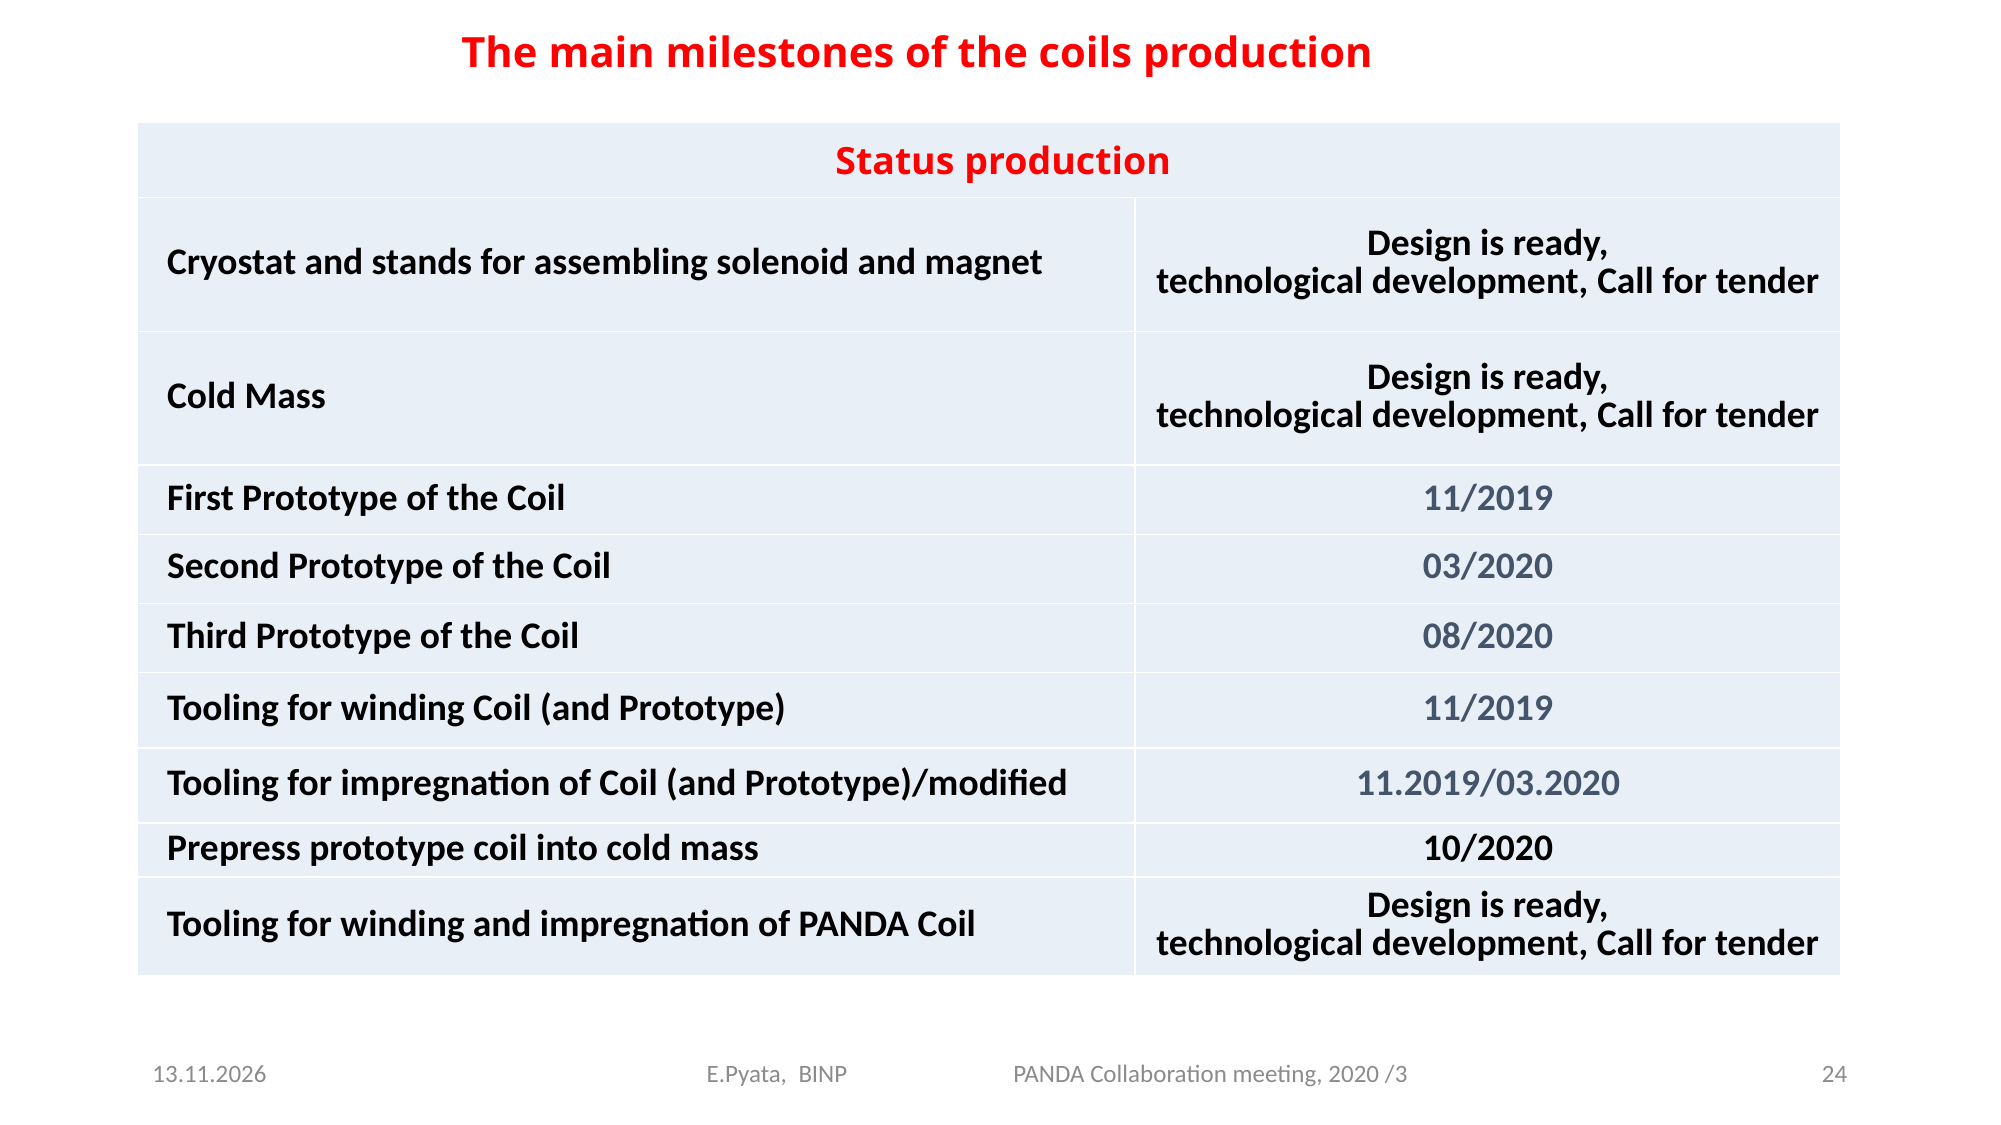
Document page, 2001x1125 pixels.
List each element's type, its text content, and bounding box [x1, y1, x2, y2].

text_box The main milestones of the coils production [226, 23, 1619, 84]
table_cell Design is ready, technological development, Call for tender [1136, 198, 1840, 331]
table_cell Tooling for winding Coil (and Prototype) [138, 673, 1134, 747]
table_cell Prepress prototype coil into cold mass [138, 824, 1134, 876]
table_header Status production [138, 123, 1840, 197]
table_cell 08/2020 [1136, 604, 1840, 672]
table_cell 11/2019 [1136, 673, 1840, 747]
table_cell Tooling for impregnation of Coil (and Prototype)/modified [138, 749, 1134, 822]
table_cell 11/2019 [1136, 466, 1840, 534]
table_cell Tooling for winding and impregnation of PANDA Coil [138, 878, 1134, 975]
table_cell First Prototype of the Coil [138, 466, 1134, 534]
table_cell Design is ready, technological development, Call for tender [1136, 878, 1840, 975]
table_cell 03/2020 [1136, 535, 1840, 603]
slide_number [137, 1042, 434, 1103]
table_cell Second Prototype of the Coil [138, 535, 1134, 603]
table_cell 10/2020 [1136, 824, 1840, 876]
table_cell Cryostat and stands for assembling solenoid and magnet [138, 198, 1134, 331]
slide_number 24 [1412, 1042, 1863, 1103]
table_cell Third Prototype of the Coil [138, 604, 1134, 672]
table_cell Cold Mass [138, 332, 1134, 464]
footer E.Pyata, BINP PANDA Collaboration meeting, 2020 /3 [434, 1042, 1412, 1103]
table_cell Design is ready, technological development, Call for tender [1136, 332, 1840, 464]
table_cell 11.2019/03.2020 [1136, 749, 1840, 822]
